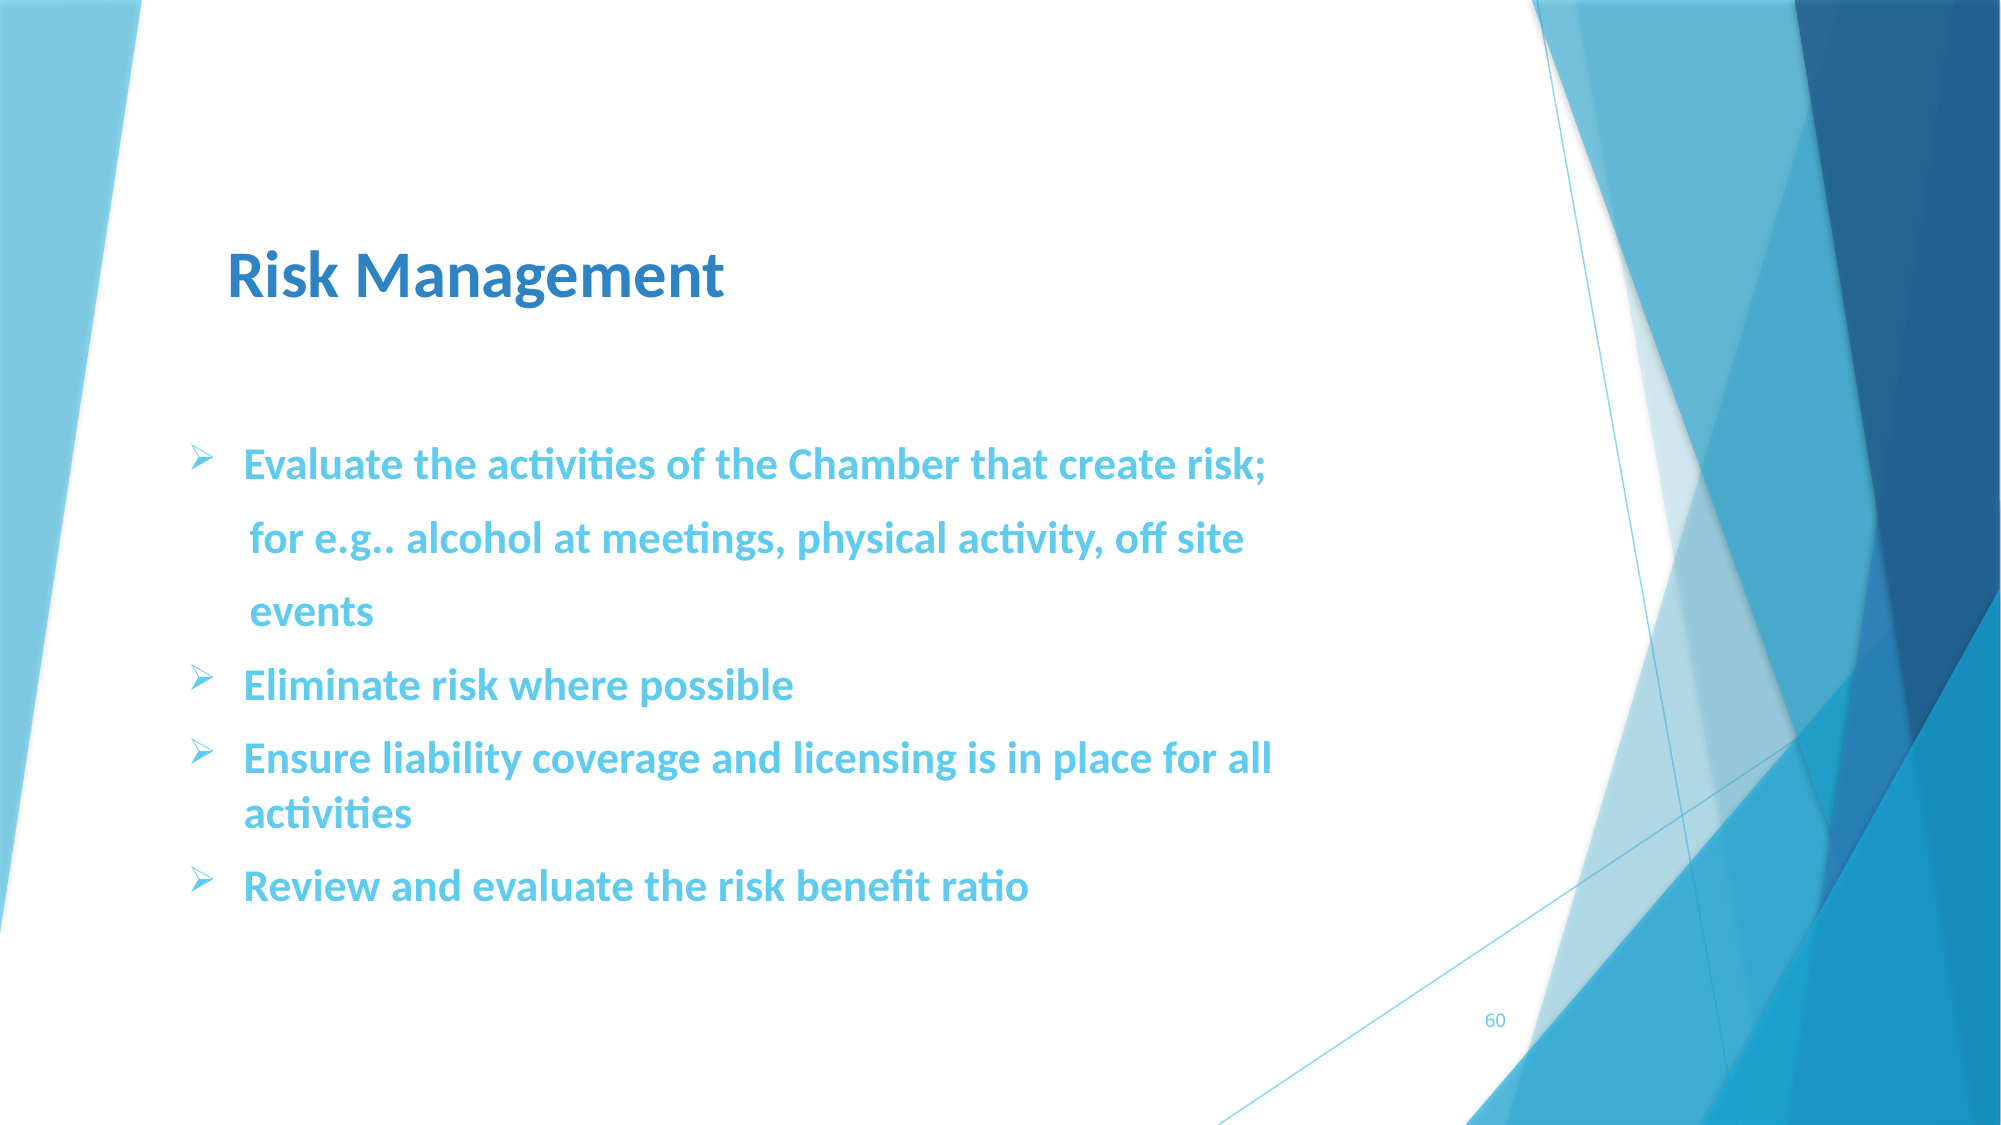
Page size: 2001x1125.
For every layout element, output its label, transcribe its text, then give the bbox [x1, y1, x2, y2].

slide_number 60 [1409, 991, 1522, 1051]
subtitle Evaluate the activities of the Chamber that create risk; for e.g.. alcohol at meetings, physical activity, off site events Eliminate risk where possible Ensure liability coverage and licensing is in place for all activities Review and evaluate the risk benefit ratio [173, 353, 1437, 920]
title Risk Management [0, 184, 969, 319]
